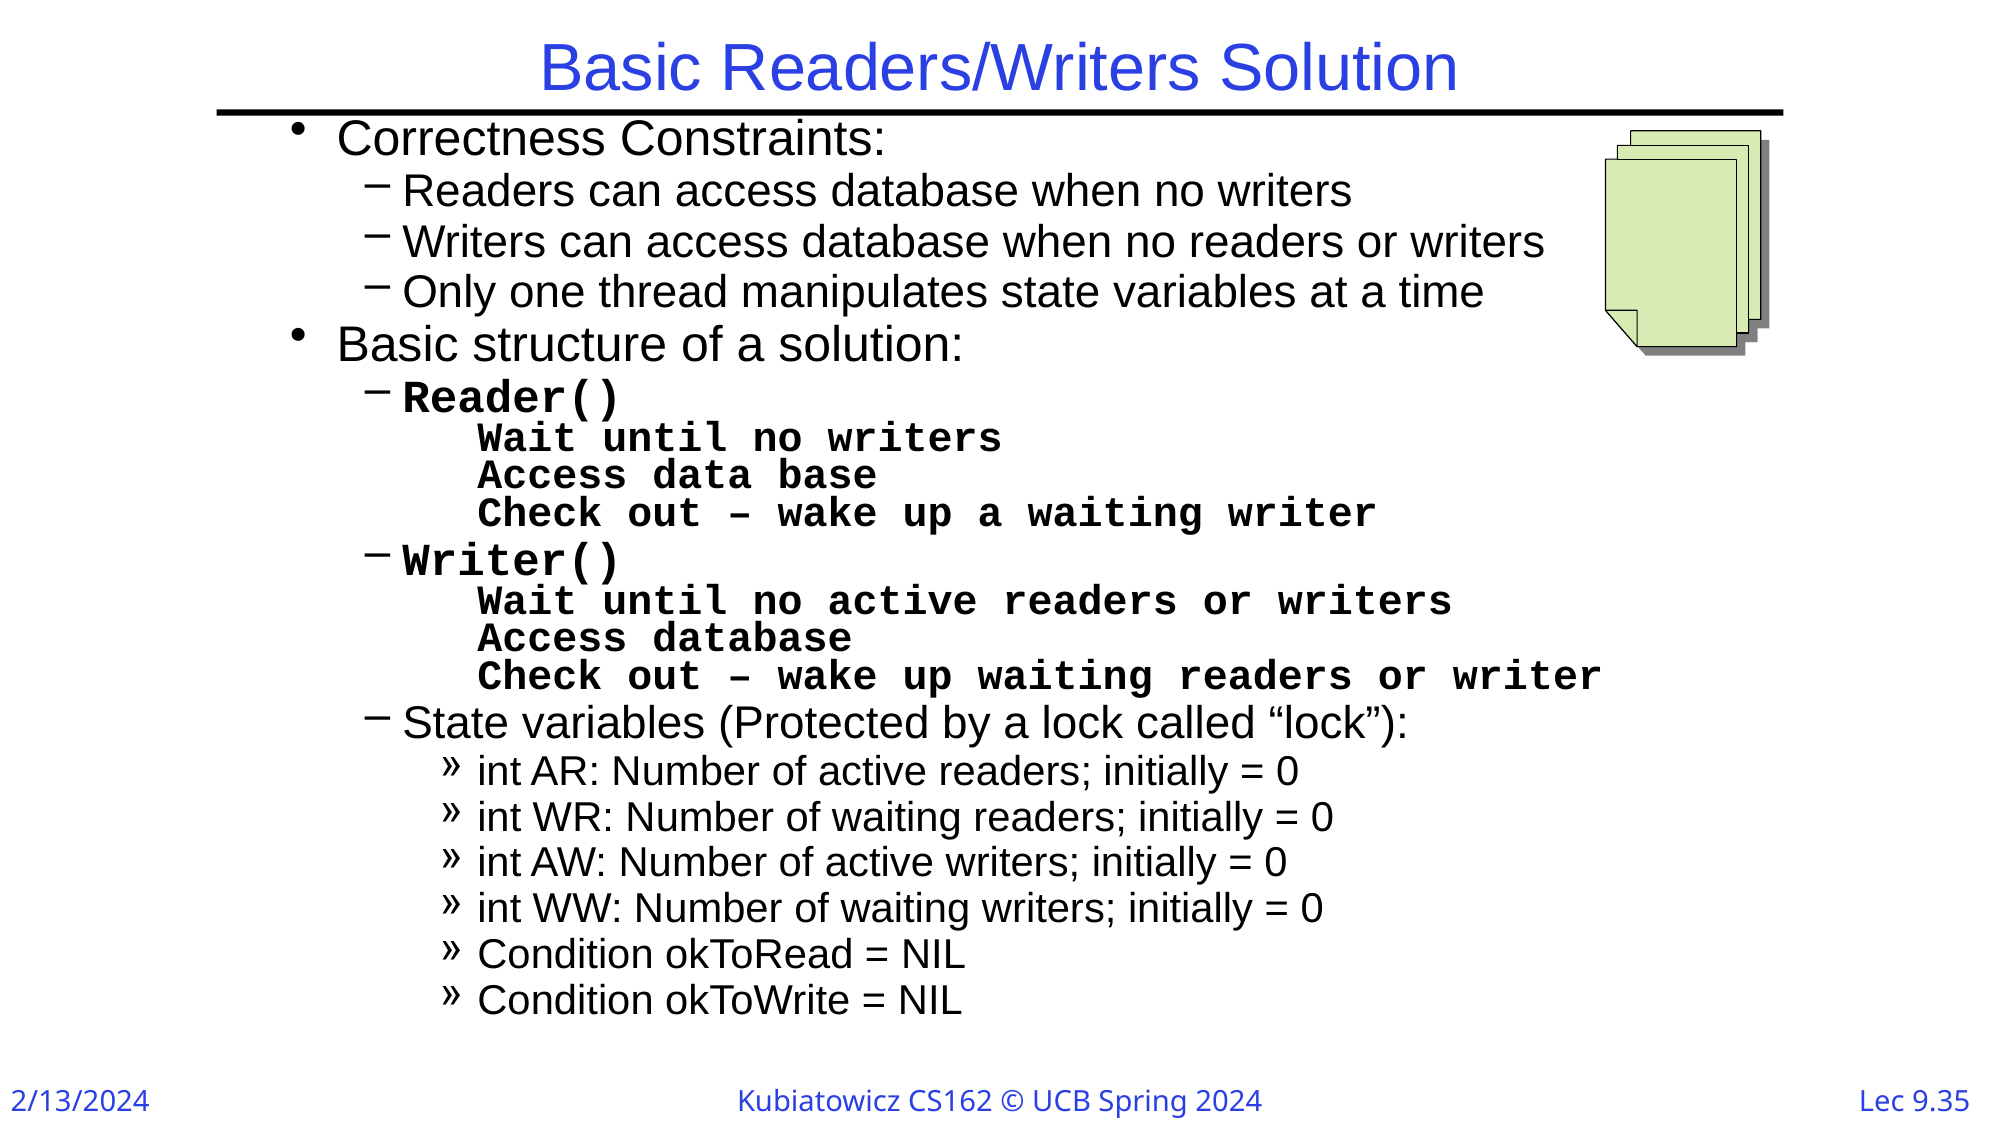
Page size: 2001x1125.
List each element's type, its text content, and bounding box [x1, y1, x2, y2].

title Basic Readers/Writers Solution [216, 24, 1784, 113]
list Correctness Constraints: Readers can access database when no writers Writers can access database when no readers or writers Only one thread manipulates state variables at a time Basic structure of a solution: Reader() Wait until no writers Access data base Check out – wake up a waiting writer Writer() Wait until no active readers or writers Access database Check out – wake up waiting readers or writer State variables (Protected by a lock called “lock”): int AR: Number of active readers; initially = 0 int WR: Number of waiting readers; initially = 0 int AW: Number of active writers; initially = 0 int WW: Number of waiting writers; initially = 0 Condition okToRead = NIL Condition okToWrite = NIL [275, 112, 1700, 1113]
picture [1599, 124, 1777, 363]
